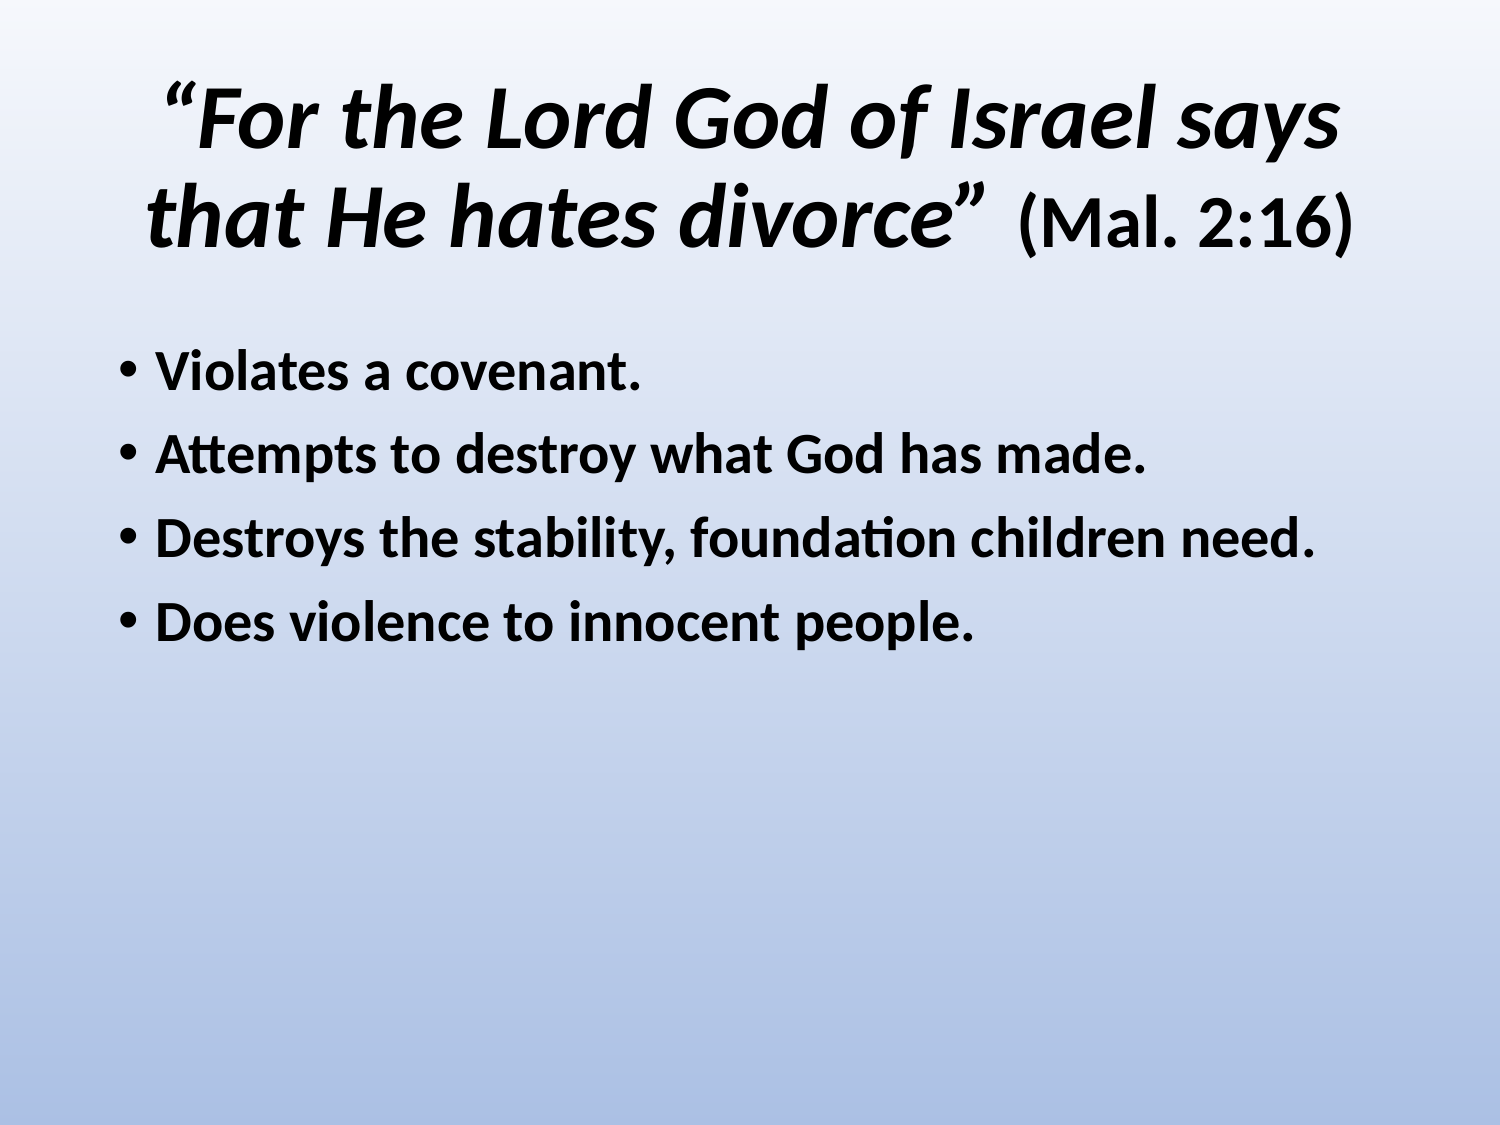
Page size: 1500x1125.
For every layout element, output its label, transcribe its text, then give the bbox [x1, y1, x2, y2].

title “For the Lord God of Israel says that He hates divorce” (Mal. 2:16) [103, 59, 1397, 278]
list Violates a covenant. Attempts to destroy what God has made. Destroys the stability, foundation children need. Does violence to innocent people. [103, 332, 1397, 1066]
